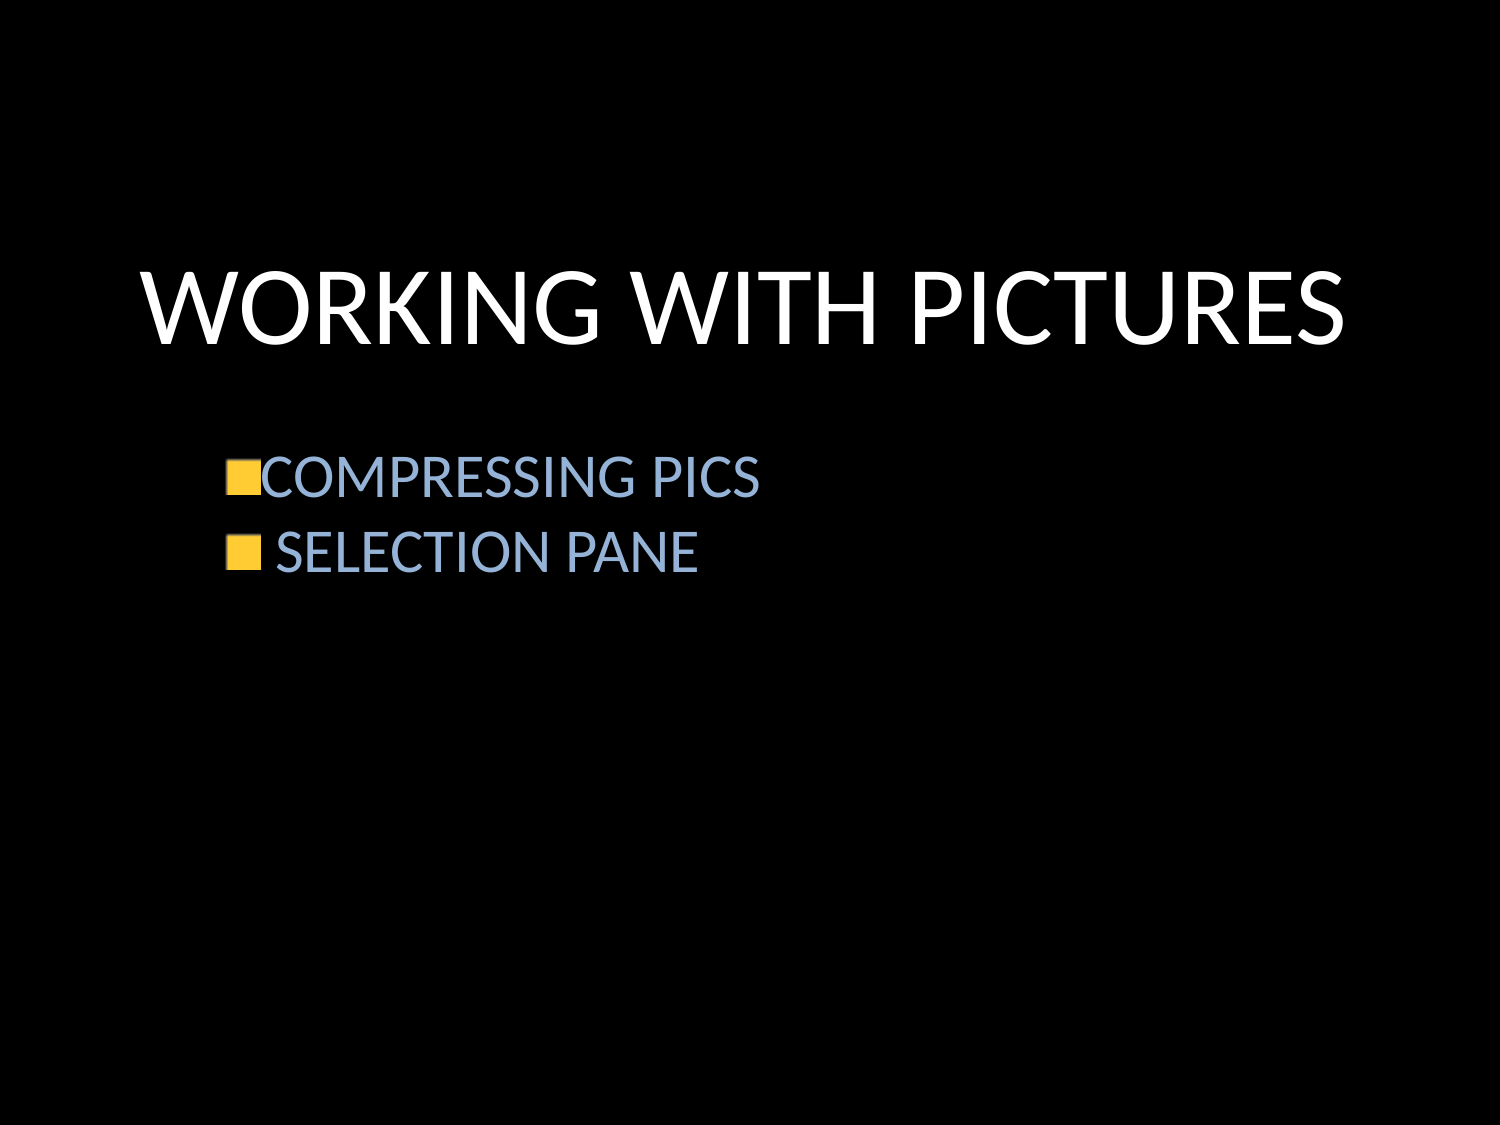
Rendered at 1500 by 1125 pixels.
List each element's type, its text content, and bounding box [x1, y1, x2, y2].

picture [217, 525, 261, 570]
text_box WORKING WITH PICTURES [37, 224, 1450, 375]
text_box COMPRESSING PICS SELECTION PANE [0, 349, 1075, 725]
picture [217, 450, 261, 495]
